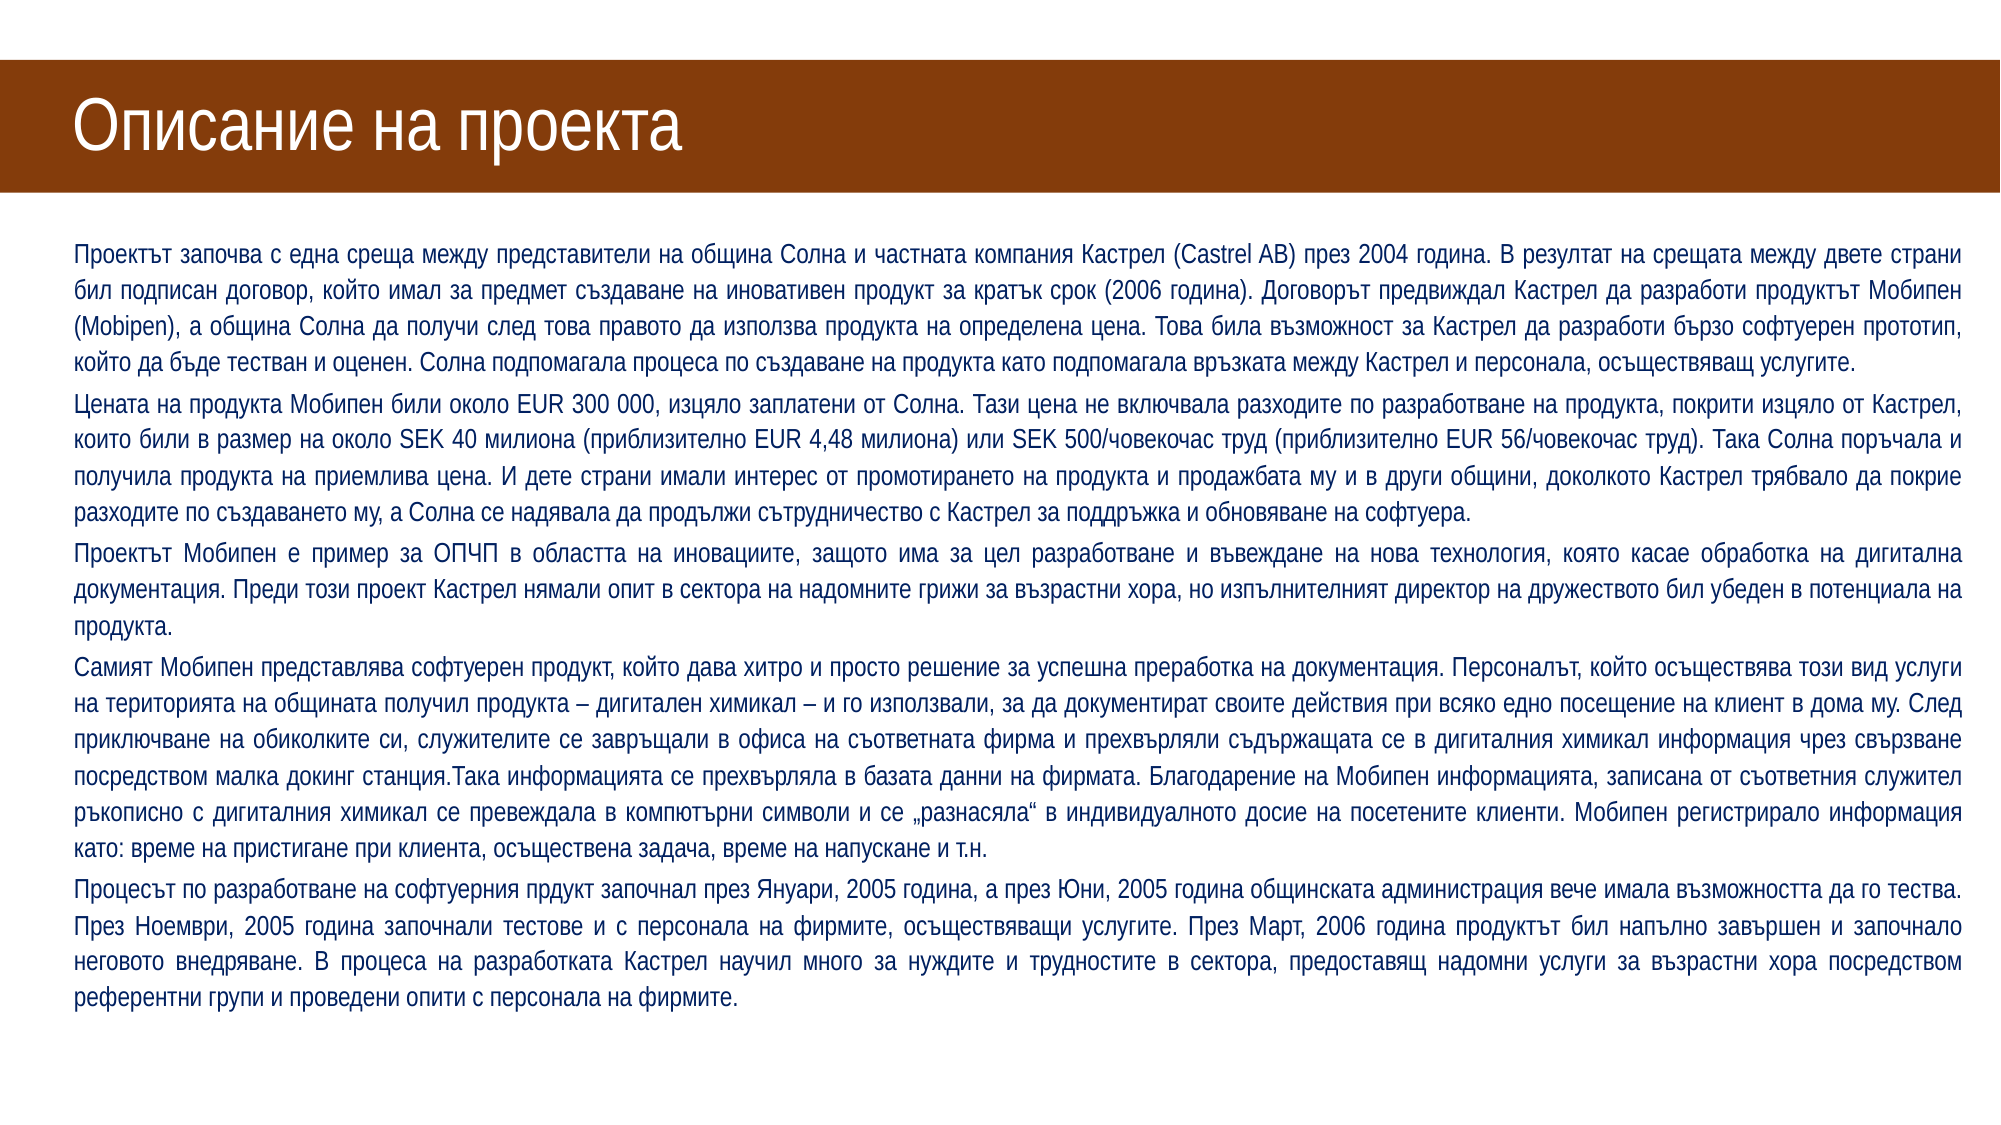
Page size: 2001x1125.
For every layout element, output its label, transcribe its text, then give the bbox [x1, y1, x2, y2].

title Описание на проекта [0, 59, 2000, 193]
list Проектът започва с една среща между представители на община Солна и частната компания Кастрел (Castrel AB) през 2004 година. В резултат на срещата между двете страни бил подписан договор, който имал за предмет създаване на иновативен продукт за кратък срок (2006 година). Договорът предвиждал Кастрел да разработи продуктът Мобипен (Mobipen), а община Солна да получи след това правото да използва продукта на определена цена. Това била възможност за Кастрел да разработи бързо софтуерен прототип, който да бъде тестван и оценен. Солна подпомагала процеса по създаване на продукта като подпомагала връзката между Кастрел и персонала, осъществяващ услугите. Цената на продукта Мобипен били около EUR 300 000, изцяло заплатени от Солна. Тази цена не включвала разходите по разработване на продукта, покрити изцяло от Кастрел, които били в размер на около SEK 40 милиона (приблизително EUR 4,48 милиона) или SEK 500/човекочас труд (приблизително EUR 56/човекочас труд). Така Солна поръчала и получила продукта на приемлива цена. И дете страни имали интерес от промотирането на продукта и продажбата му и в други общини, доколкото Кастрел трябвало да покрие разходите по създаването му, а Солна се надявала да продължи сътрудничество с Кастрел за поддръжка и обновяване на софтуера. Проектът Мобипен е пример за ОПЧП в областта на иновациите, защото има за цел разработване и въвеждане на нова технология, която касае обработка на дигитална документация. Преди този проект Кастрел нямали опит в сектора на надомните грижи за възрастни хора, но изпълнителният директор на дружеството бил убеден в потенциала на продукта. Самият Мобипен представлява софтуерен продукт, който дава хитро и просто решение за успешна преработка на документация. Персоналът, който осъществява този вид услуги на територията на общината получил продукта – дигитален химикал – и го използвали, за да документират своите действия при всяко едно посещение на клиент в дома му. След приключване на обиколките си, служителите се завръщали в офиса на съответната фирма и прехвърляли съдържащата се в дигиталния химикал информация чрез свързване посредством малка докинг станция.Така информацията се прехвърляла в базата данни на фирмата. Благодарение на Мобипен информацията, записана от съответния служител ръкописно с дигиталния химикал се превеждала в компютърни символи и се „разнасяла“ в индивидуалното досие на посетените клиенти. Мобипен регистрирало информация като: време на пристигане при клиента, осъществена задача, време на напускане и т.н. Процесът по разработване на софтуерния прдукт започнал през Януари, 2005 година, а през Юни, 2005 година общинската администрация вече имала възможността да го тества. През Ноември, 2005 година започнали тестове и с персонала на фирмите, осъществяващи услугите. През Март, 2006 година продуктът бил напълно завършен и започнало неговото внедряване. В процеса на разработката Кастрел научил много за нуждите и трудностите в сектора, предоставящ надомни услуги за възрастни хора посредством референтни групи и проведени опити с персонала на фирмите. [40, 224, 1977, 1066]
